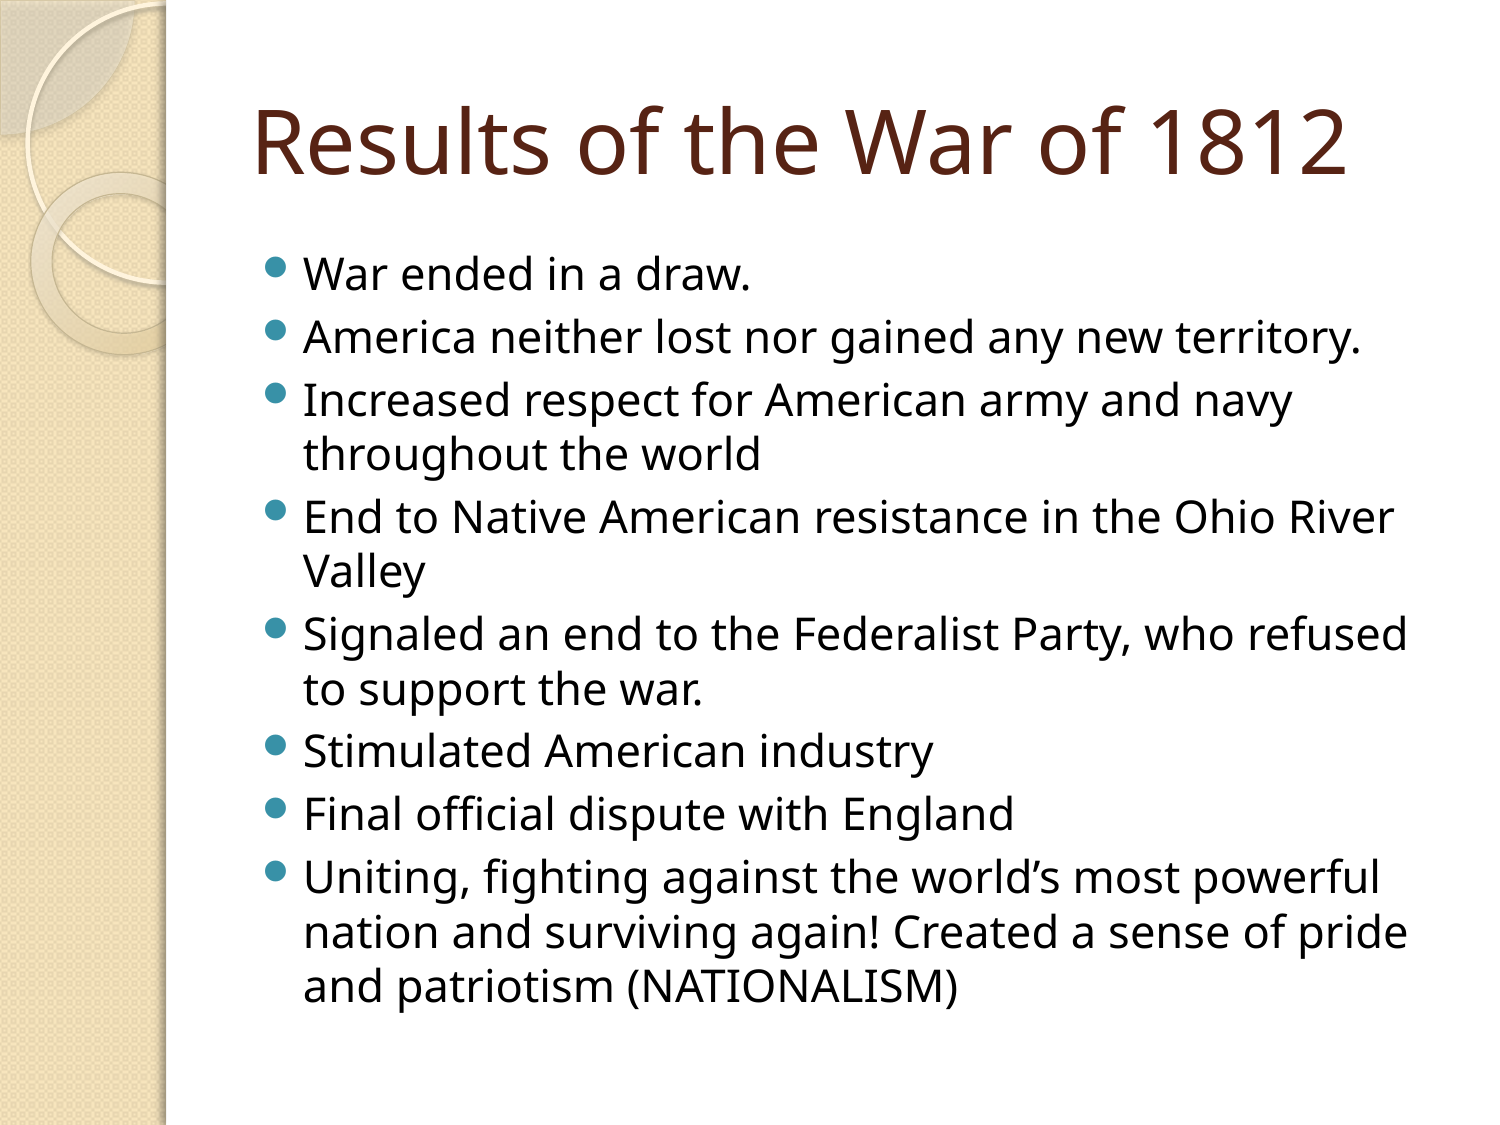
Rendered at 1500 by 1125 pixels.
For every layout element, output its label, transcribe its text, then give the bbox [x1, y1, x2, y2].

title Results of the War of 1812 [235, 45, 1466, 233]
list War ended in a draw. America neither lost nor gained any new territory. Increased respect for American army and navy throughout the world End to Native American resistance in the Ohio River Valley Signaled an end to the Federalist Party, who refused to support the war. Stimulated American industry Final official dispute with England Uniting, fighting against the world’s most powerful nation and surviving again! Created a sense of pride and patriotism (NATIONALISM) [235, 237, 1466, 1025]
